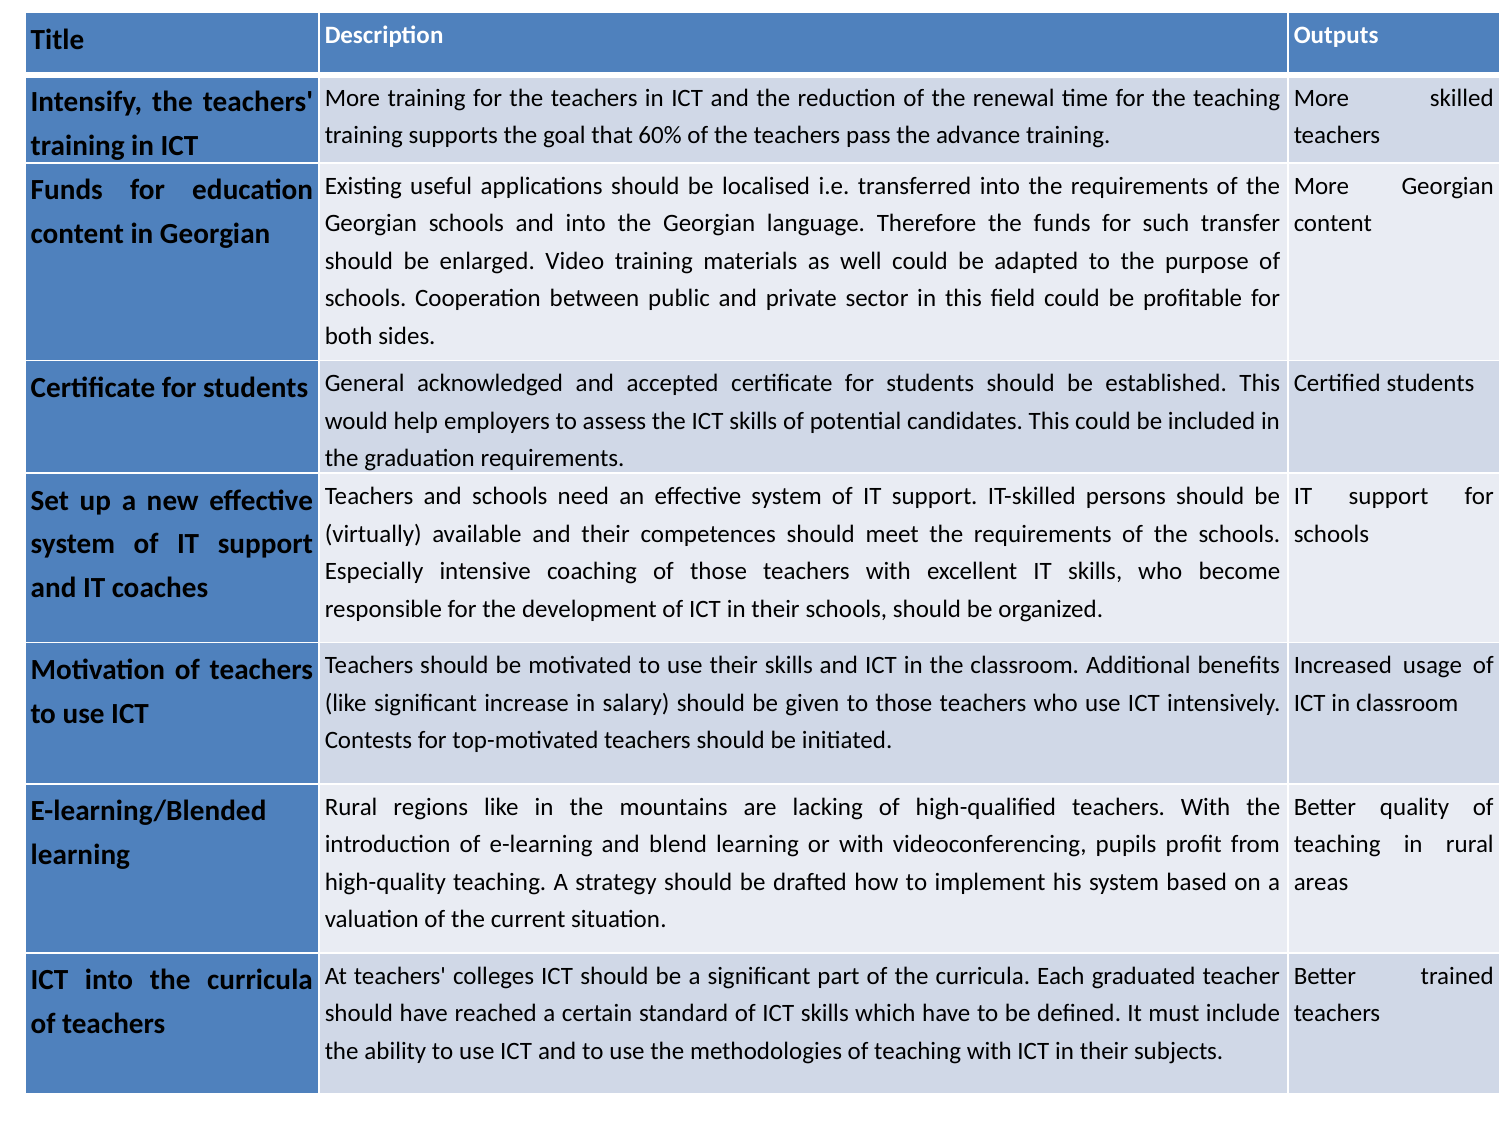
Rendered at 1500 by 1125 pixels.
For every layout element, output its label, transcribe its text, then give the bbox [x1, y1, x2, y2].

table_cell Increased usage of ICT in classroom [1289, 643, 1499, 783]
table_cell Existing useful applications should be localised i.e. transferred into the requirements of the Georgian schools and into the Georgian language. Therefore the funds for such transfer should be enlarged. Video training materials as well could be adapted to the purpose of schools. Cooperation between public and private sector in this field could be profitable for both sides. [320, 164, 1287, 360]
table_cell Better trained teachers [1289, 954, 1499, 1093]
table_cell Certificate for students [26, 361, 318, 472]
table_cell IT support for schools [1289, 474, 1499, 642]
table_header Outputs [1289, 13, 1499, 72]
table_header Description [320, 13, 1287, 72]
table_cell Intensify, the teachers' training in ICT [26, 78, 318, 162]
table_cell Certified students [1289, 361, 1499, 472]
table_cell More skilled teachers [1289, 78, 1499, 162]
table_cell General acknowledged and accepted certificate for students should be established. This would help employers to assess the ICT skills of potential candidates. This could be included in the graduation requirements. [320, 361, 1287, 472]
table_cell E-learning/Blended learning [26, 785, 318, 952]
table_cell Funds for education content in Georgian [26, 164, 318, 360]
table_cell Set up a new effective system of IT support and IT coaches [26, 474, 318, 642]
table_cell More training for the teachers in ICT and the reduction of the renewal time for the teaching training supports the goal that 60% of the teachers pass the advance training. [320, 78, 1287, 162]
table_cell Teachers and schools need an effective system of IT support. IT-skilled persons should be (virtually) available and their competences should meet the requirements of the schools. Especially intensive coaching of those teachers with excellent IT skills, who become responsible for the development of ICT in their schools, should be organized. [320, 474, 1287, 642]
table_cell Teachers should be motivated to use their skills and ICT in the classroom. Additional benefits (like significant increase in salary) should be given to those teachers who use ICT intensively. Contests for top-motivated teachers should be initiated. [320, 643, 1287, 783]
table_cell ICT into the curricula of teachers [26, 954, 318, 1093]
table_cell More Georgian content [1289, 164, 1499, 360]
table_cell Better quality of teaching in rural areas [1289, 785, 1499, 952]
table_cell At teachers' colleges ICT should be a significant part of the curricula. Each graduated teacher should have reached a certain standard of ICT skills which have to be defined. It must include the ability to use ICT and to use the methodologies of teaching with ICT in their subjects. [320, 954, 1287, 1093]
table_cell Rural regions like in the mountains are lacking of high-qualified teachers. With the introduction of e-learning and blend learning or with videoconferencing, pupils profit from high-quality teaching. A strategy should be drafted how to implement his system based on a valuation of the current situation. [320, 785, 1287, 952]
table_cell Motivation of teachers to use ICT [26, 643, 318, 783]
table_header Title [26, 13, 318, 72]
